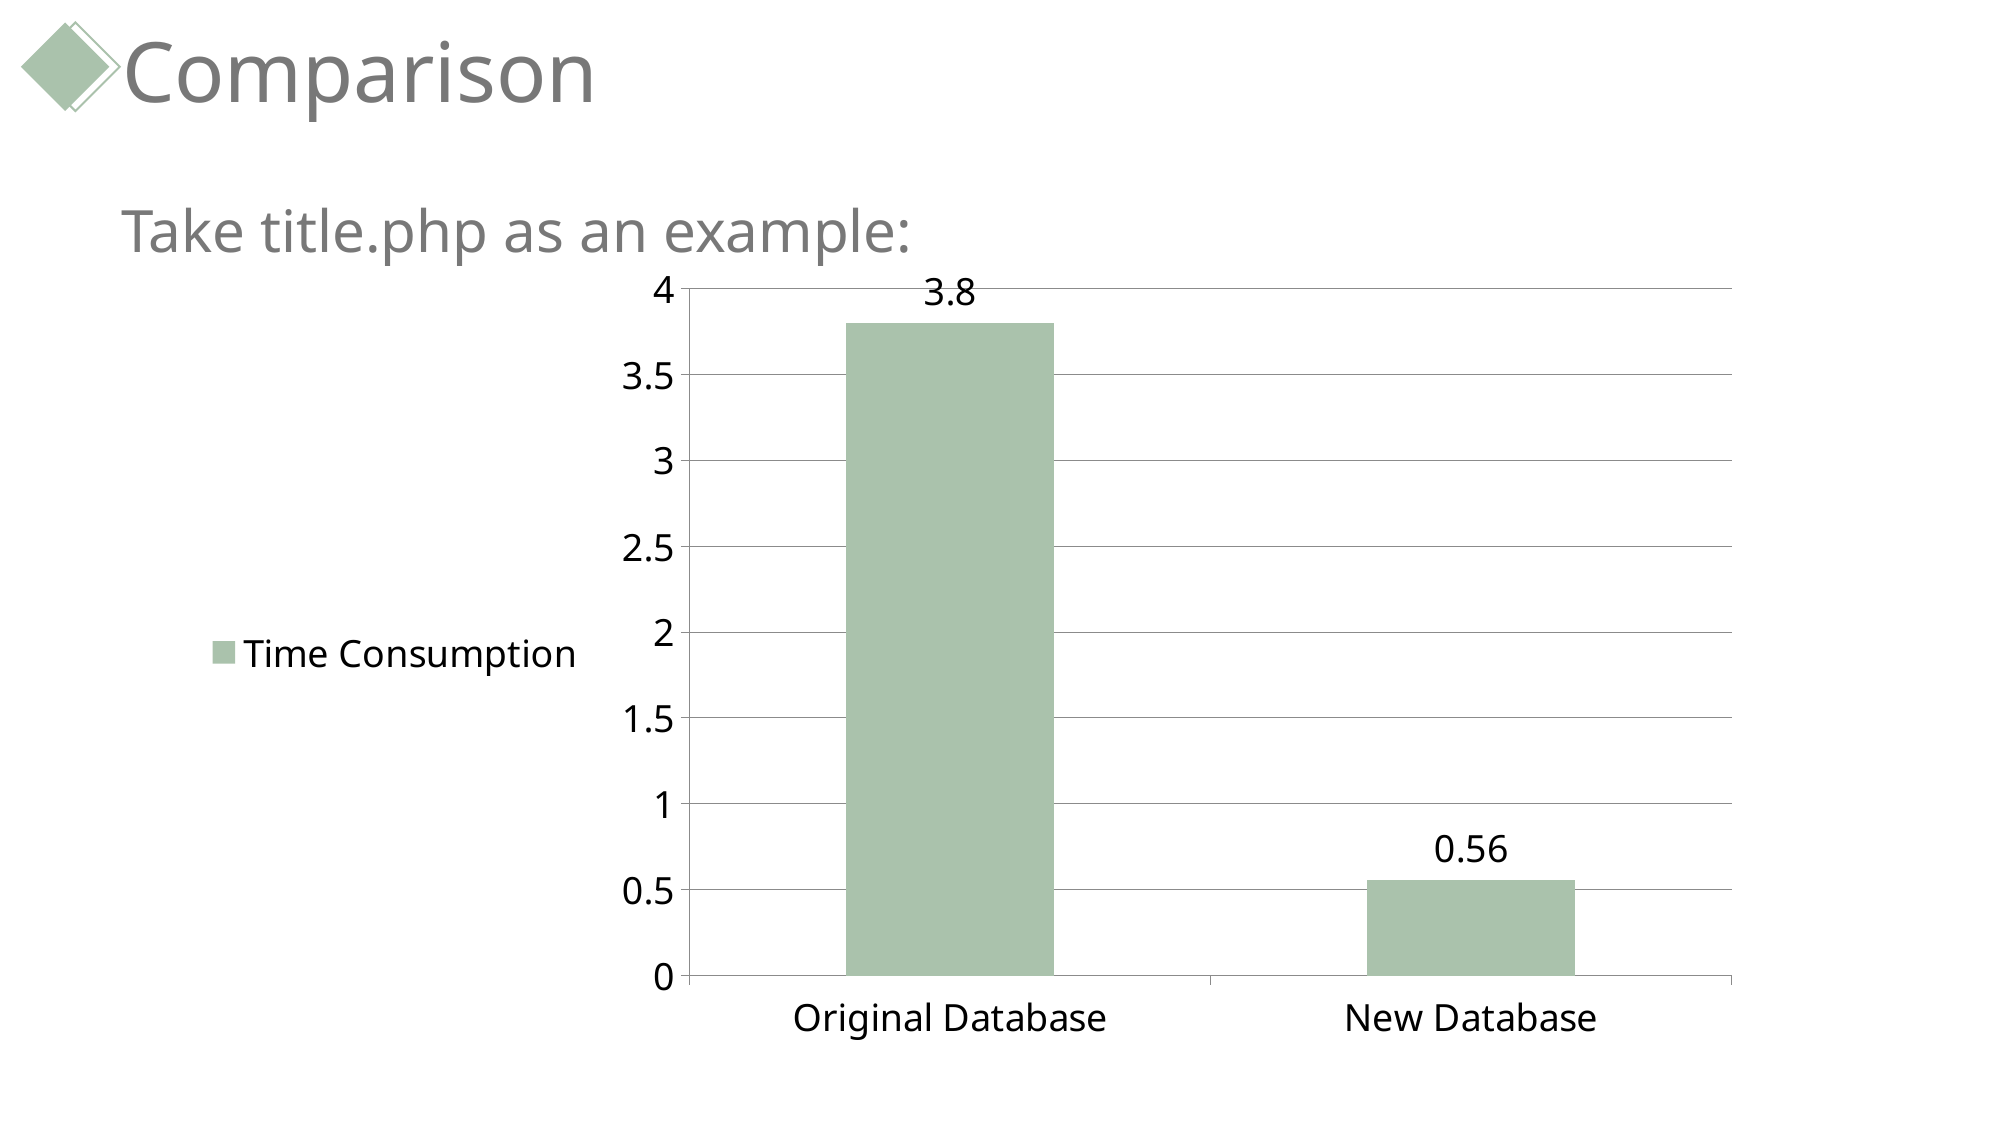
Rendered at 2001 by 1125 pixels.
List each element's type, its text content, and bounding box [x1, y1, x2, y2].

chart [187, 246, 1764, 1059]
text_box Comparison [107, 11, 614, 127]
text_box Take title.php as an example: [106, 151, 1052, 272]
